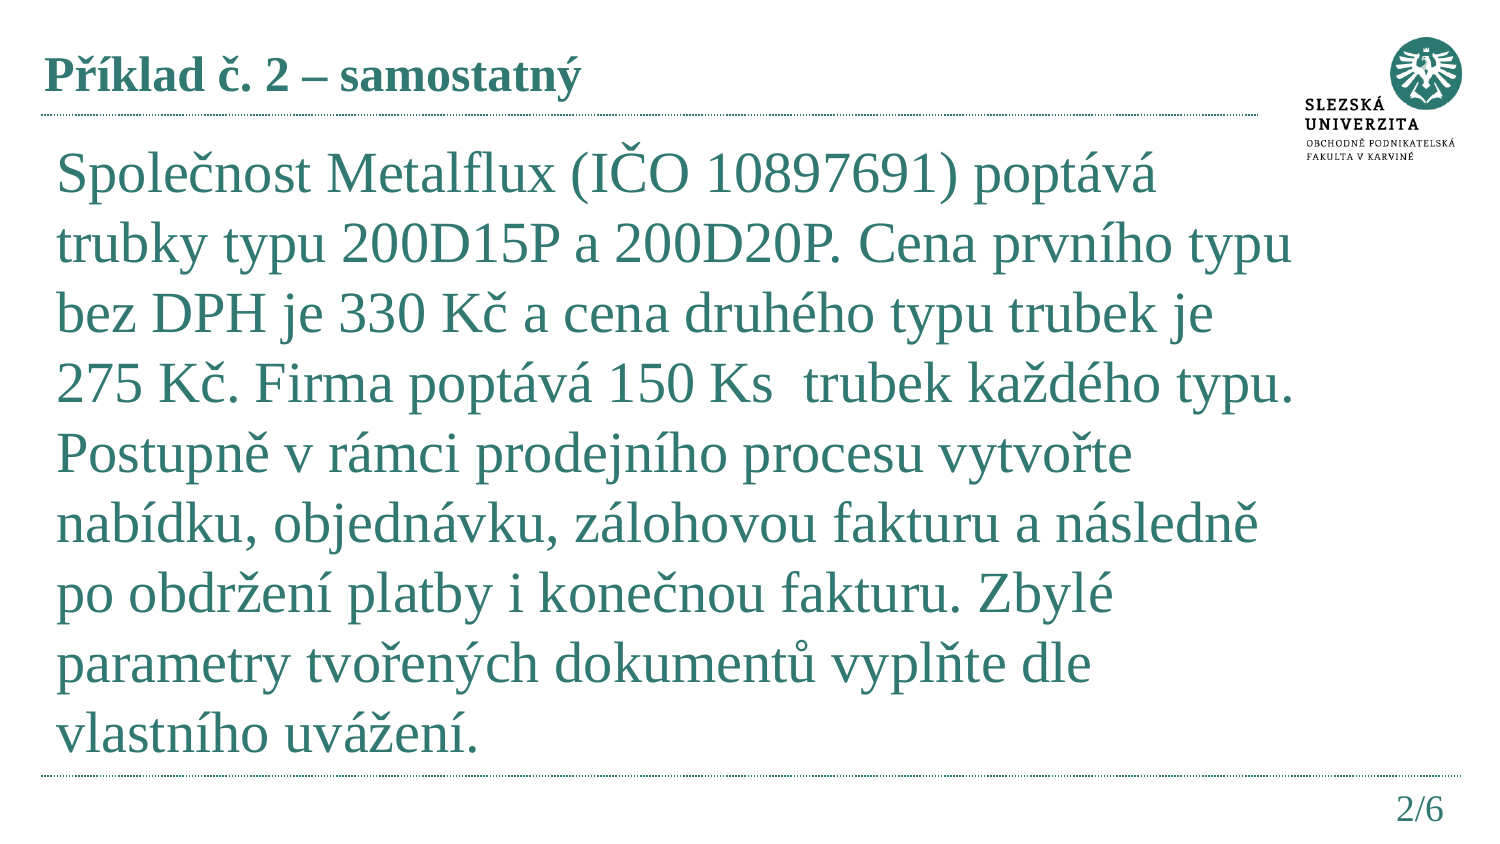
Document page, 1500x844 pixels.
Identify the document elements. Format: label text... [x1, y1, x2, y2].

slide_number 2/6 [1281, 776, 1459, 822]
list Společnost Metalflux (IČO 10897691) poptává trubky typu 200D15P a 200D20P. Cena prvního typu bez DPH je 330 Kč a cena druhého typu trubek je 275 Kč. Firma poptává 150 Ks trubek každého typu. Postupně v rámci prodejního procesu vytvořte nabídku, objednávku, zálohovou fakturu a následně po obdržení platby i konečnou fakturu. Zbylé parametry tvořených dokumentů vyplňte dle vlastního uvážení. [41, 126, 1317, 706]
title Příklad č. 2 – samostatný [29, 33, 668, 117]
picture [1305, 37, 1462, 160]
